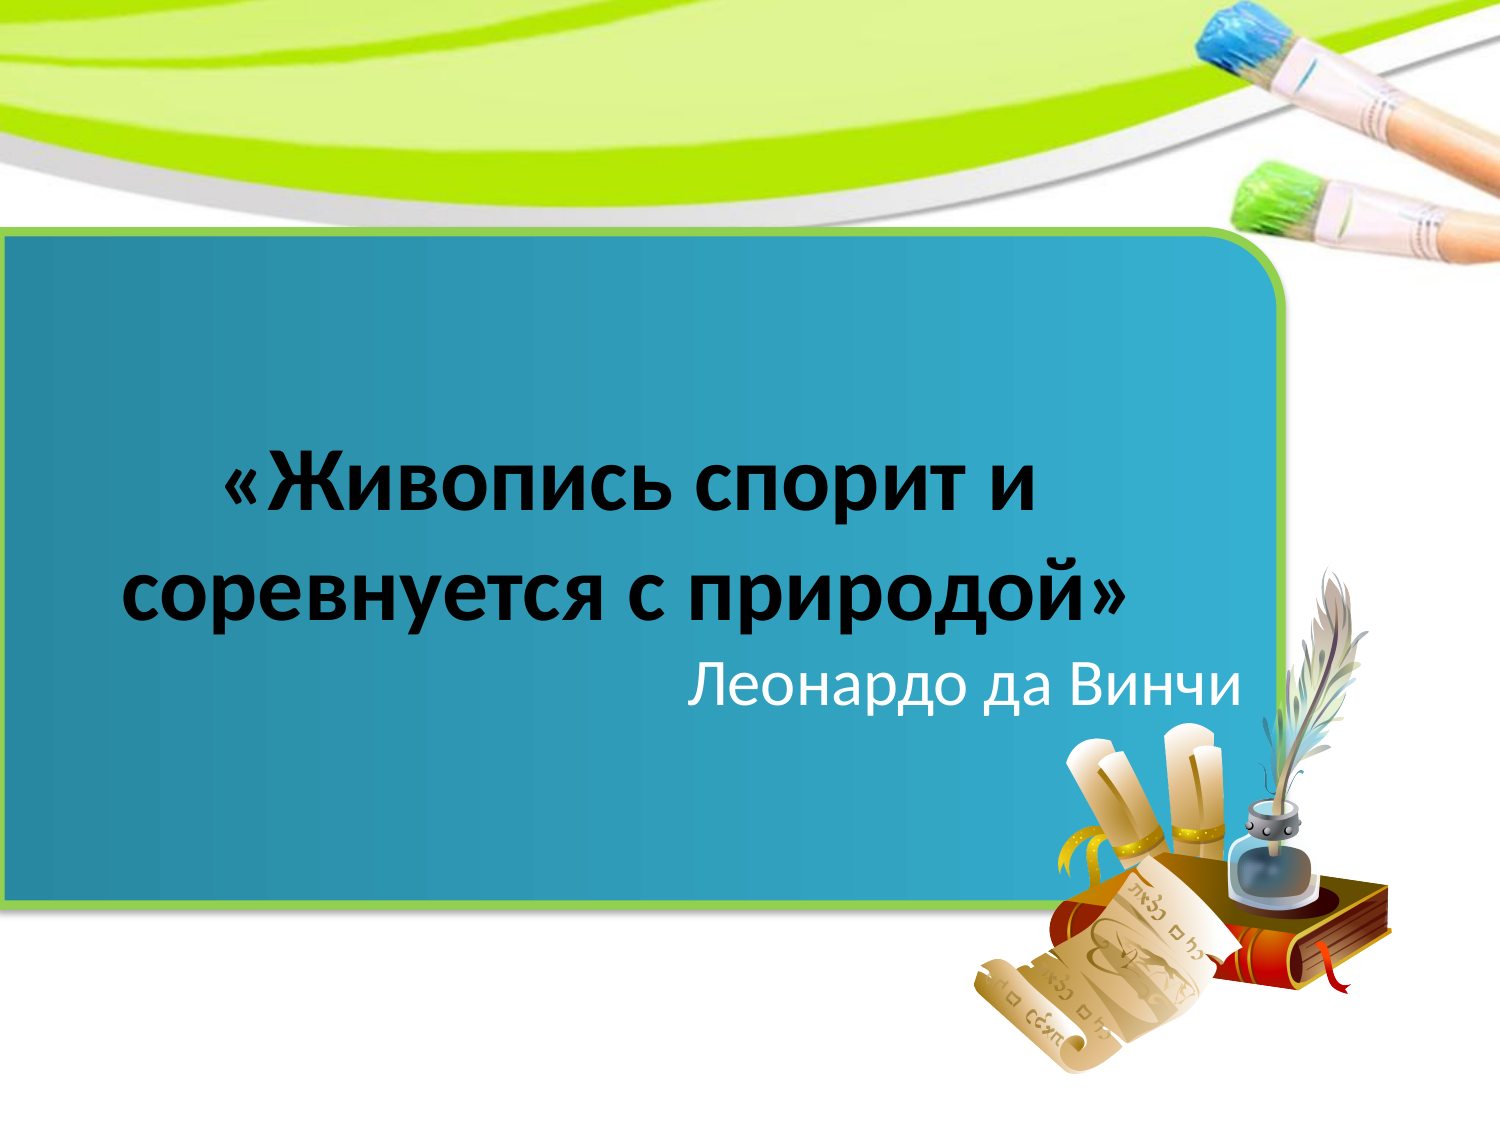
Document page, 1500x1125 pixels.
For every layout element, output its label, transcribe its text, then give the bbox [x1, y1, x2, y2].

picture [0, 0, 1500, 1125]
text_box «Живопись спорит и соревнуется с природой» Леонардо да Винчи [0, 230, 1282, 906]
